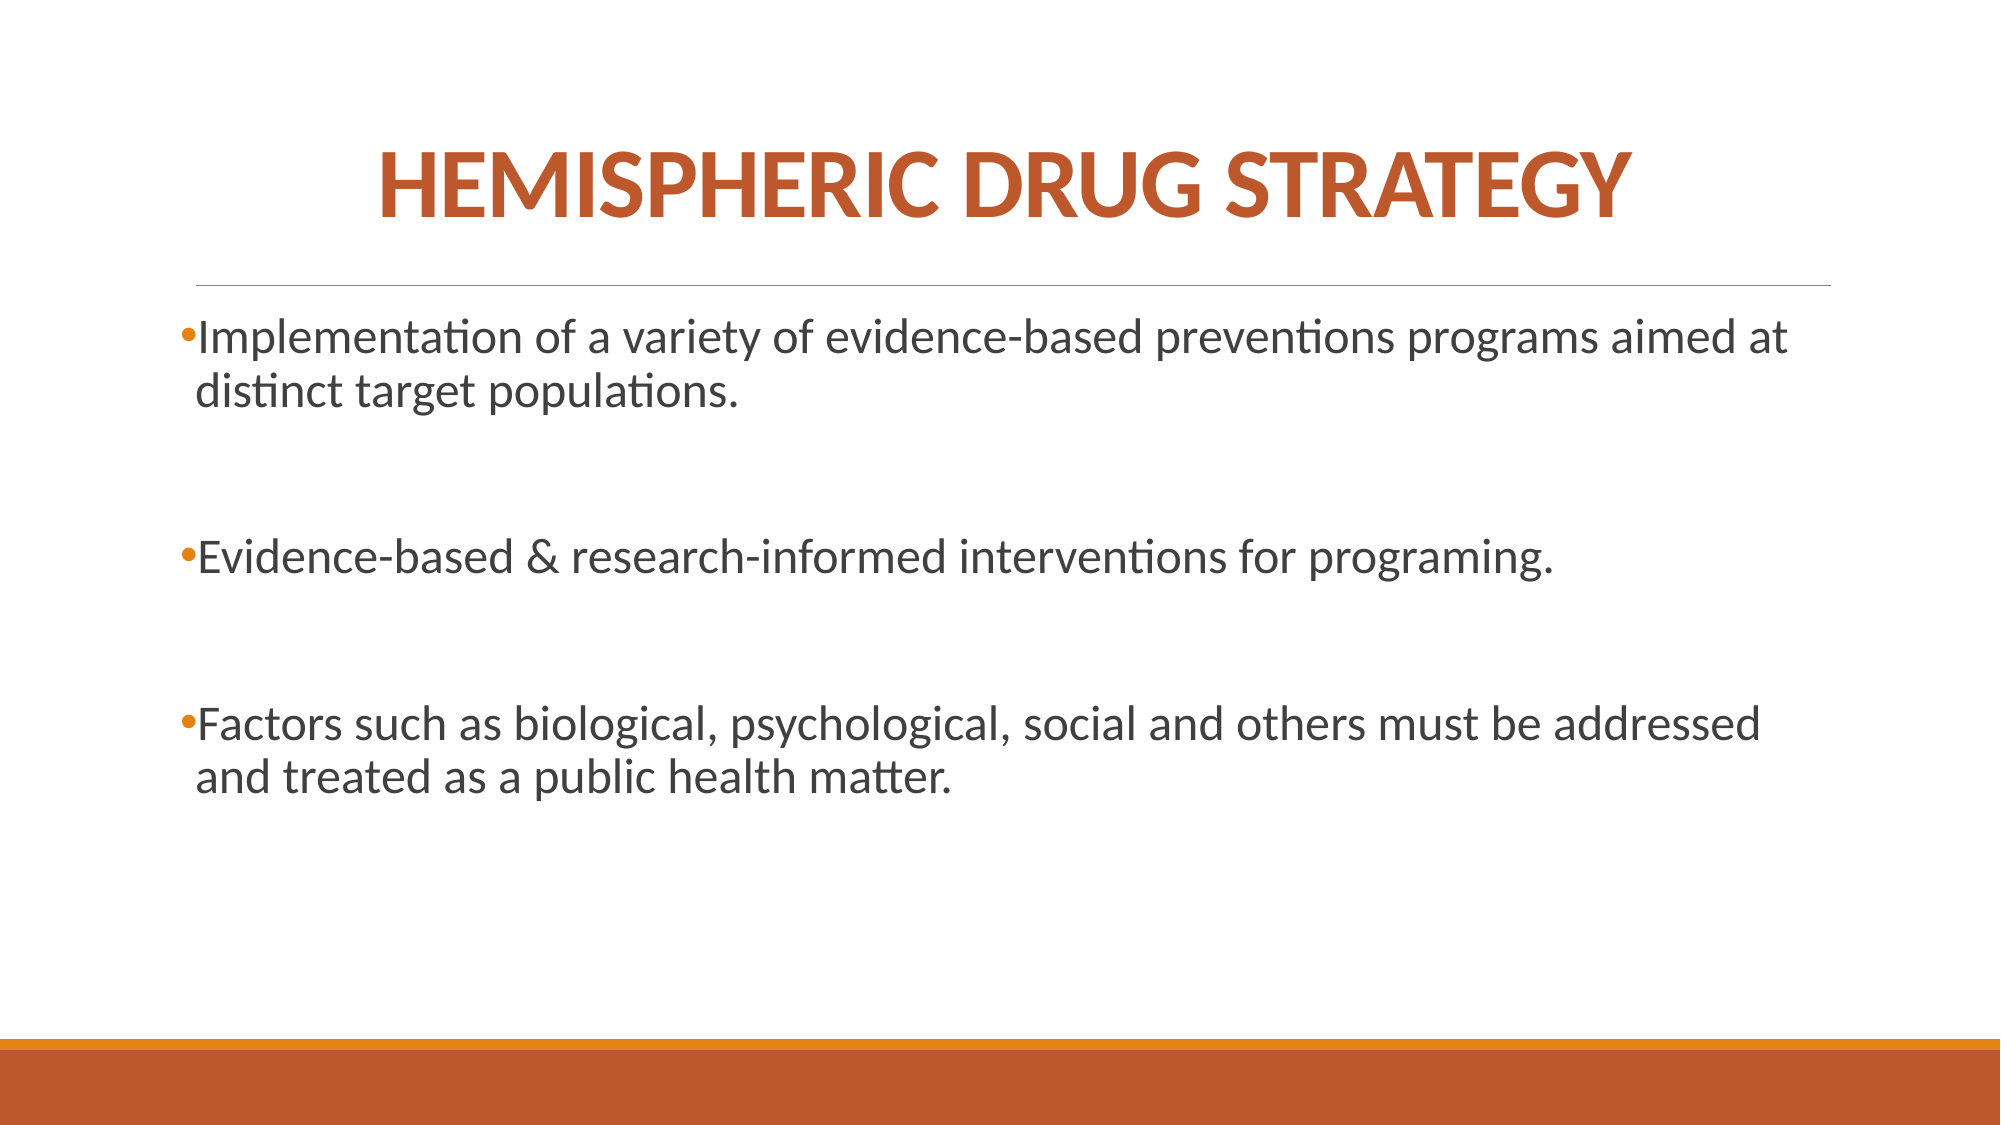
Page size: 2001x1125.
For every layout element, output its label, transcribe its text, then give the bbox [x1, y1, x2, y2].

title HEMISPHERIC DRUG STRATEGY [180, 47, 1830, 246]
list Implementation of a variety of evidence-based preventions programs aimed at distinct target populations. Evidence-based & research-informed interventions for programing. Factors such as biological, psychological, social and others must be addressed and treated as a public health matter. [180, 302, 1830, 963]
